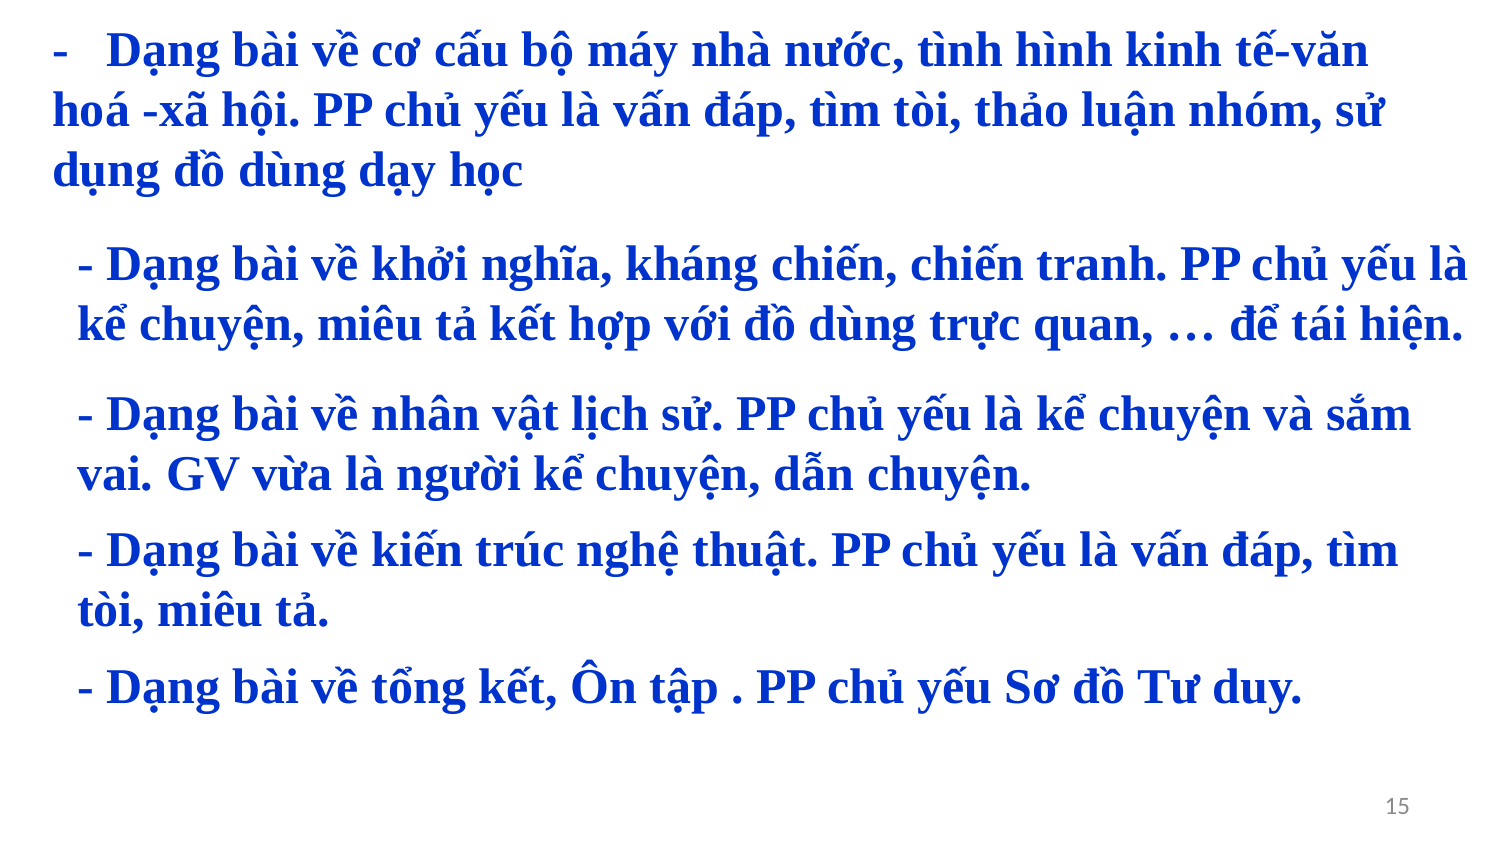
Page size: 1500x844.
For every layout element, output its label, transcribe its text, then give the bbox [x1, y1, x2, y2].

text_box - Dạng bài về kiến trúc nghệ thuật. PP chủ yếu là vấn đáp, tìm tòi, miêu tả. [62, 509, 1488, 644]
slide_number 15 [1074, 782, 1425, 827]
text_box - Dạng bài về tổng kết, Ôn tập . PP chủ yếu Sơ đồ Tư duy. [62, 646, 1488, 721]
text_box - Dạng bài về nhân vật lịch sử. PP chủ yếu là kể chuyện và sắm vai. GV vừa là người kể chuyện, dẫn chuyện. [62, 372, 1488, 508]
text_box - Dạng bài về khởi nghĩa, kháng chiến, chiến tranh. PP chủ yếu là kể chuyện, miêu tả kết hợp với đồ dùng trực quan, … để tái hiện. [62, 222, 1488, 358]
text_box - Dạng bài về cơ cấu bộ máy nhà nước, tình hình kinh tế-văn hoá -xã hội. PP chủ yếu là vấn đáp, tìm tòi, thảo luận nhóm, sử dụng đồ dùng dạy học [37, 9, 1463, 205]
